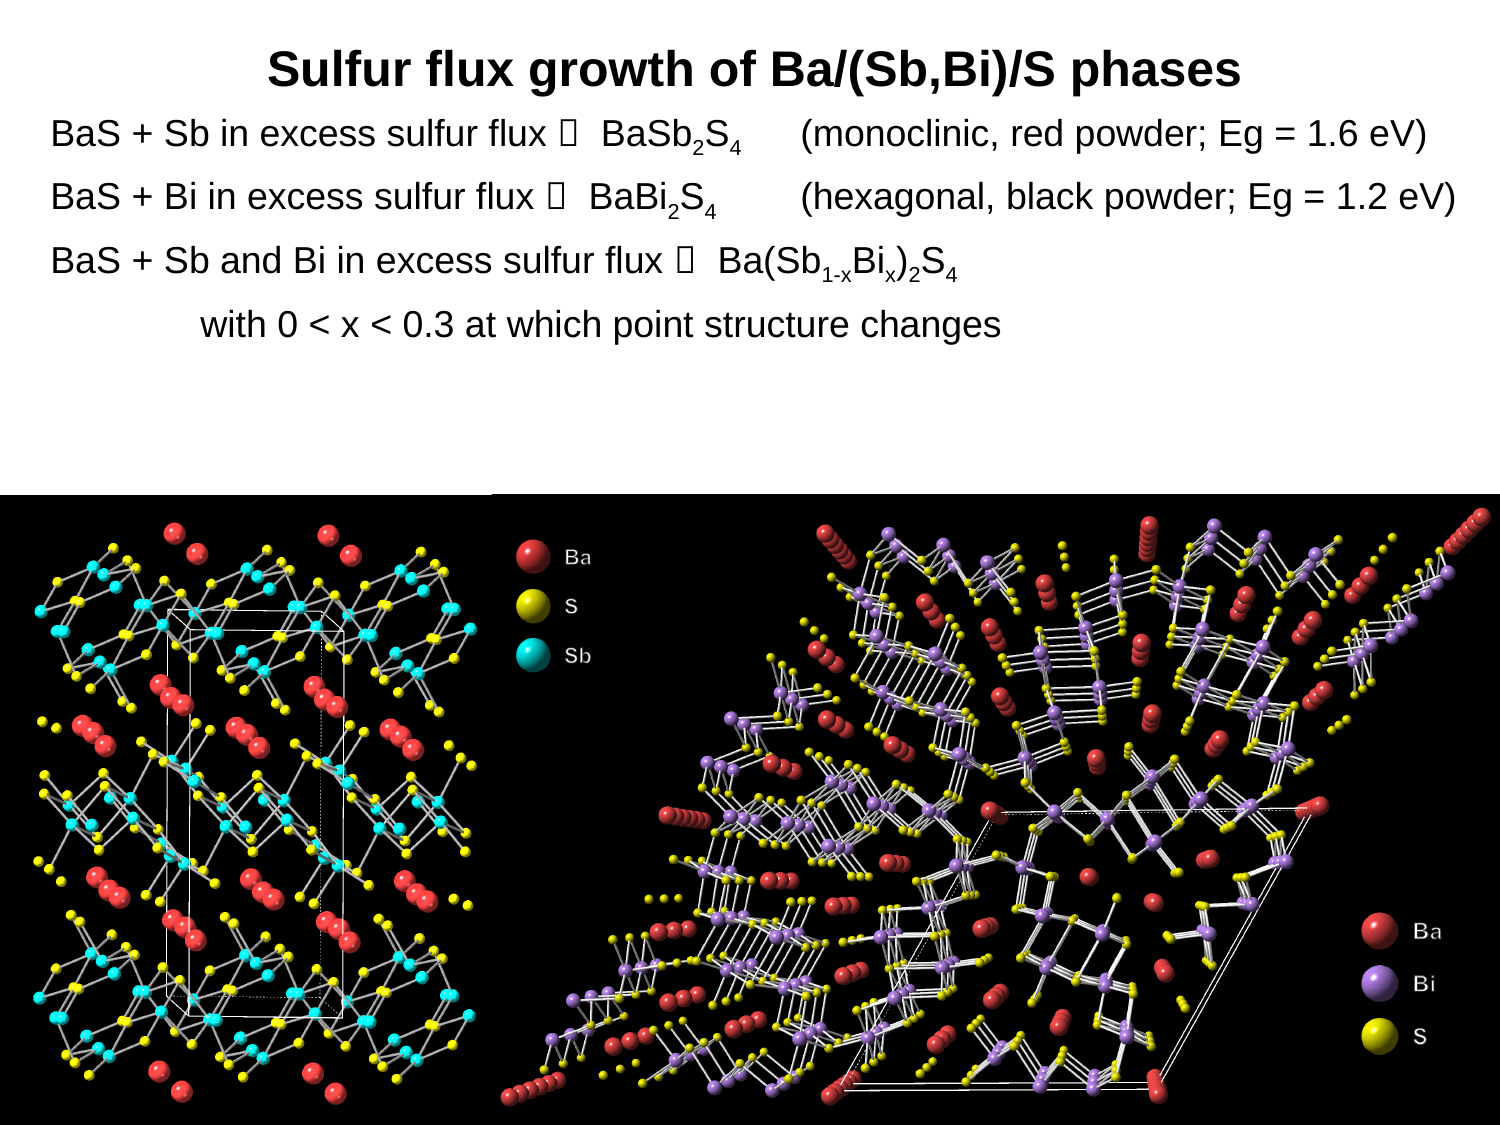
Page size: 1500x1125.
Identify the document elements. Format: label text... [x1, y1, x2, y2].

picture [0, 494, 1500, 1125]
text_box Sulfur flux growth of Ba/(Sb,Bi)/S phases BaS + Sb in excess sulfur flux  BaSb2S4 (monoclinic, red powder; Eg = 1.6 eV) BaS + Bi in excess sulfur flux  BaBi2S4 (hexagonal, black powder; Eg = 1.2 eV) BaS + Sb and Bi in excess sulfur flux  Ba(Sb1-xBix)2S4 with 0 < x < 0.3 at which point structure changes [35, 28, 1475, 416]
